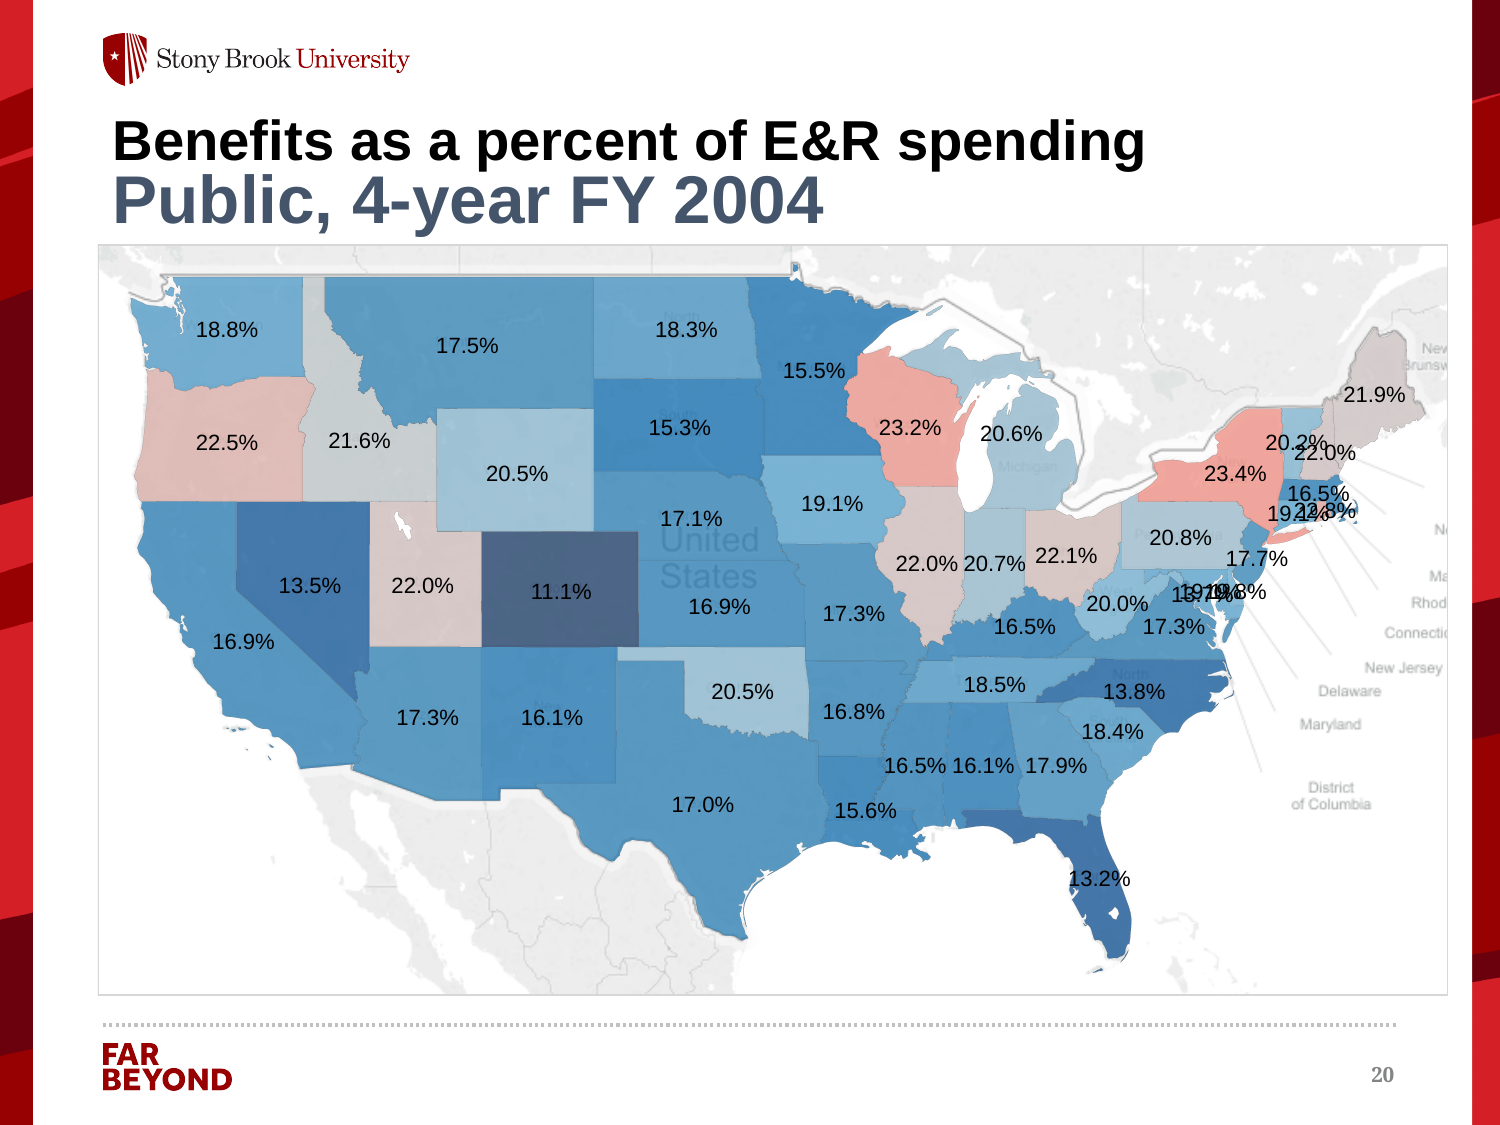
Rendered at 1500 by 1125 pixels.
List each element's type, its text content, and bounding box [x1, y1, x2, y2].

picture [0, 0, 33, 1125]
picture [103, 1043, 232, 1091]
picture [97, 244, 1448, 996]
slide_number 20 [1071, 1054, 1409, 1114]
picture [103, 33, 410, 86]
title Benefits as a percent of E&R spending Public, 4-year FY 2004 [97, 110, 1409, 244]
picture [1473, 0, 1500, 1125]
